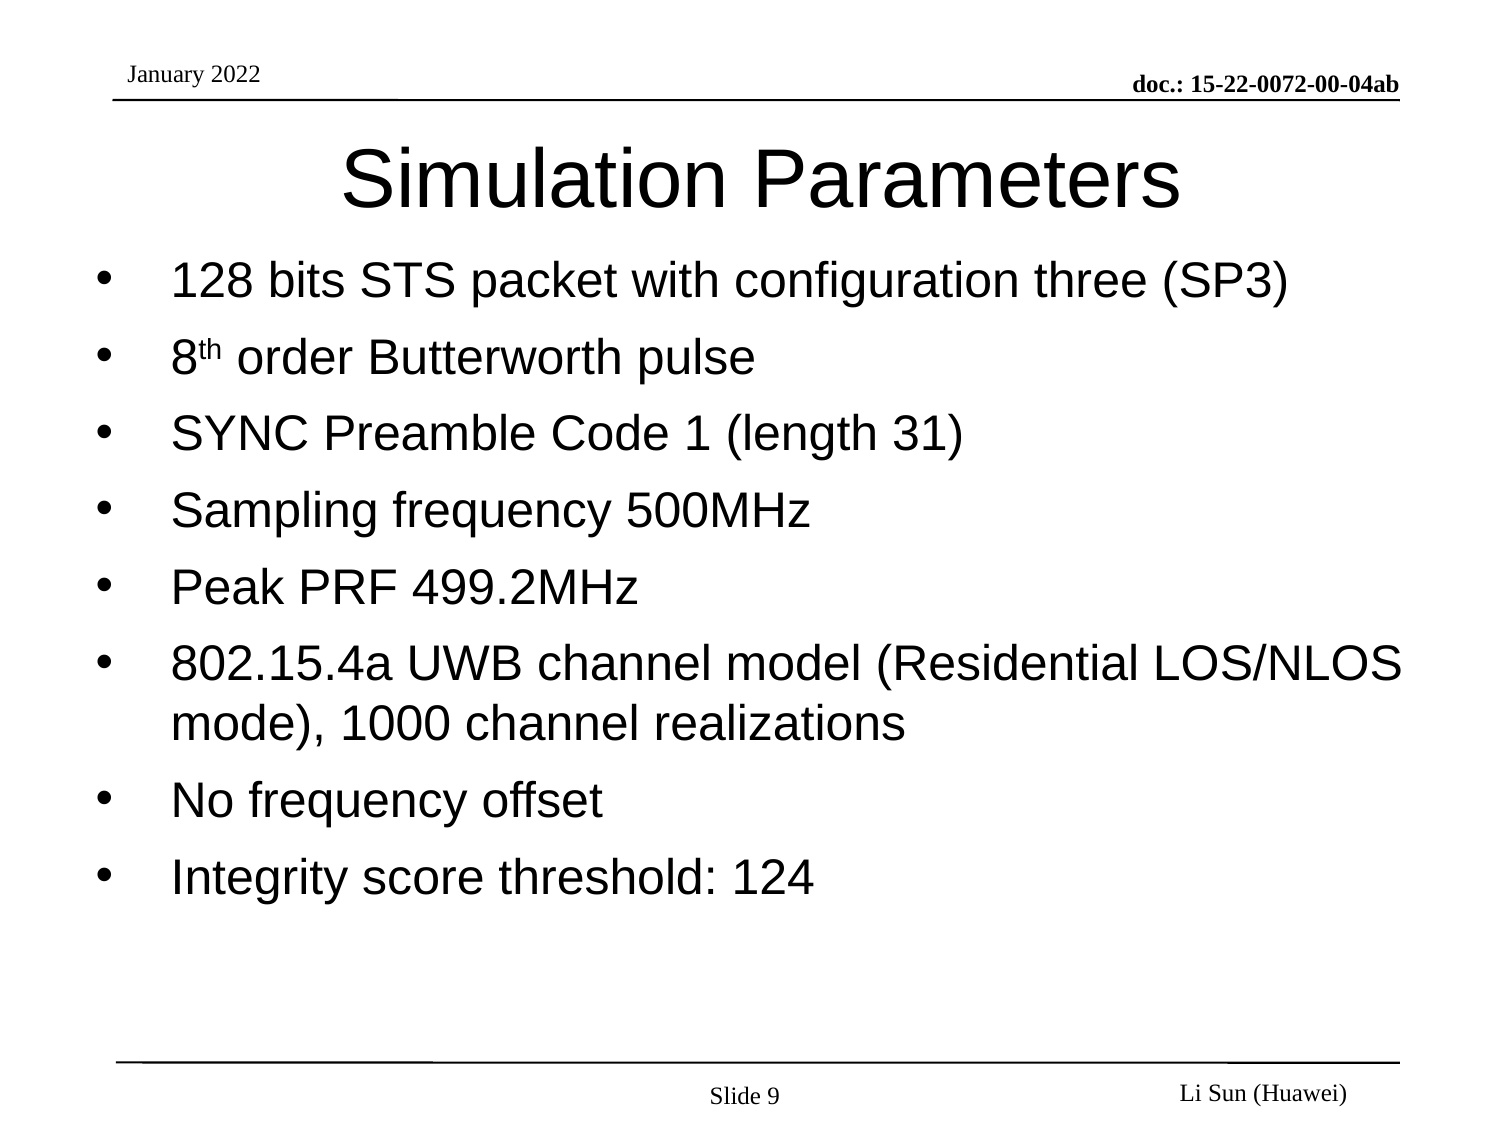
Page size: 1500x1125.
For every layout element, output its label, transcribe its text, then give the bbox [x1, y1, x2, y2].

title Simulation Parameters [125, 112, 1399, 237]
slide_number Slide 9 [690, 1075, 799, 1115]
list 128 bits STS packet with configuration three (SP3) 8th order Butterworth pulse SYNC Preamble Code 1 (length 31) Sampling frequency 500MHz Peak PRF 499.2MHz 802.15.4a UWB channel model (Residential LOS/NLOS mode), 1000 channel realizations No frequency offset Integrity score threshold: 124 [80, 239, 1444, 1039]
